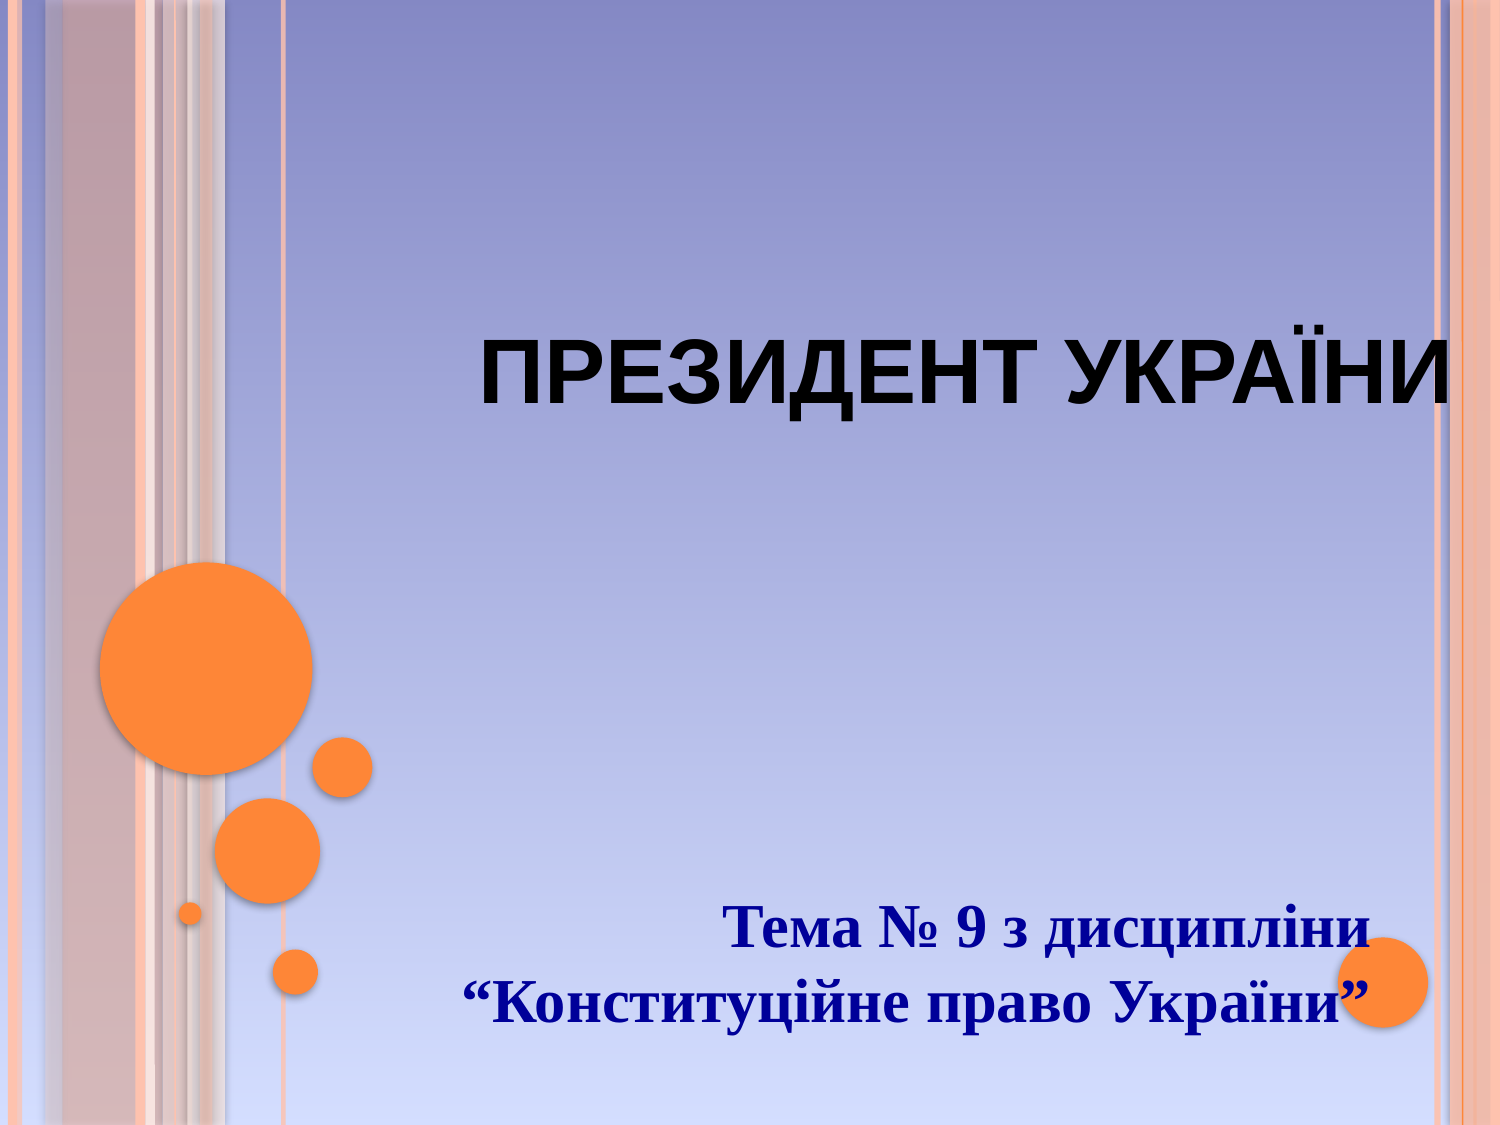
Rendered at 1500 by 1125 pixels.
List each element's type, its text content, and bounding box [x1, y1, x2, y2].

text_box [163, 328, 1453, 926]
text_box [76, 432, 609, 494]
text_box ПРЕЗИДЕНТ УКРАЇНИ [456, 304, 1477, 430]
subtitle Тема № 9 з дисципліни “Конституційне право України” [375, 877, 1388, 1046]
